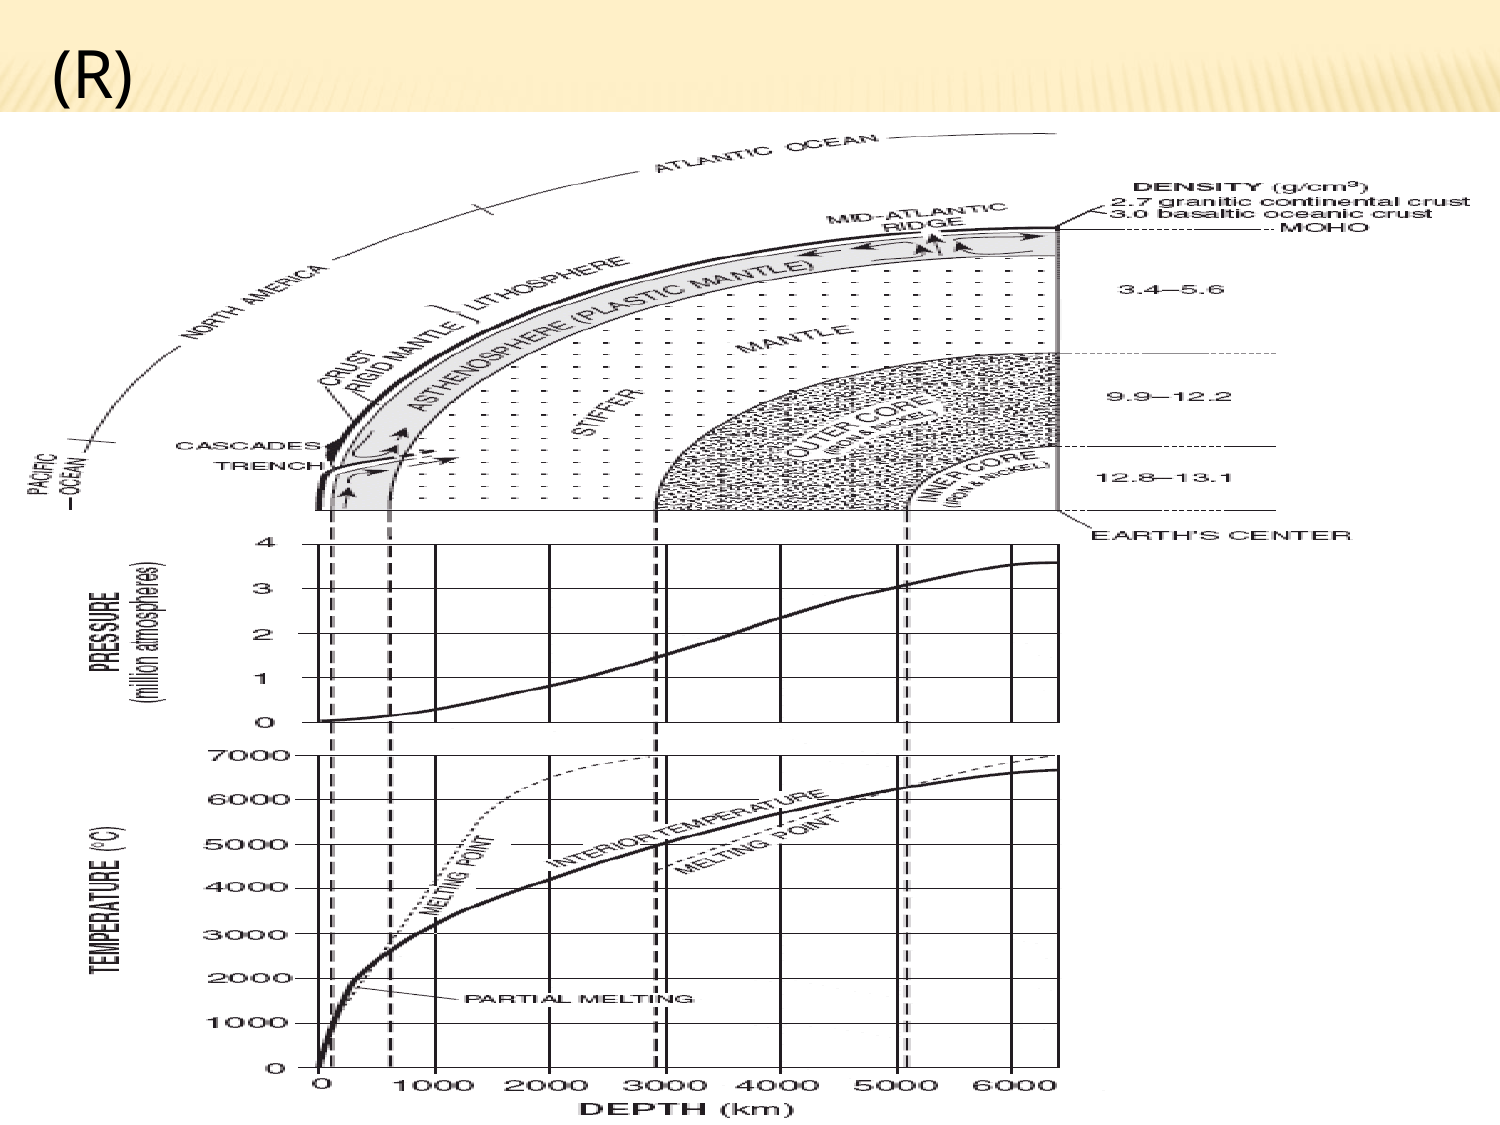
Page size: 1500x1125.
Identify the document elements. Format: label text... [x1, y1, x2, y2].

picture [0, 112, 1500, 1125]
text_box (R) [37, 24, 149, 110]
